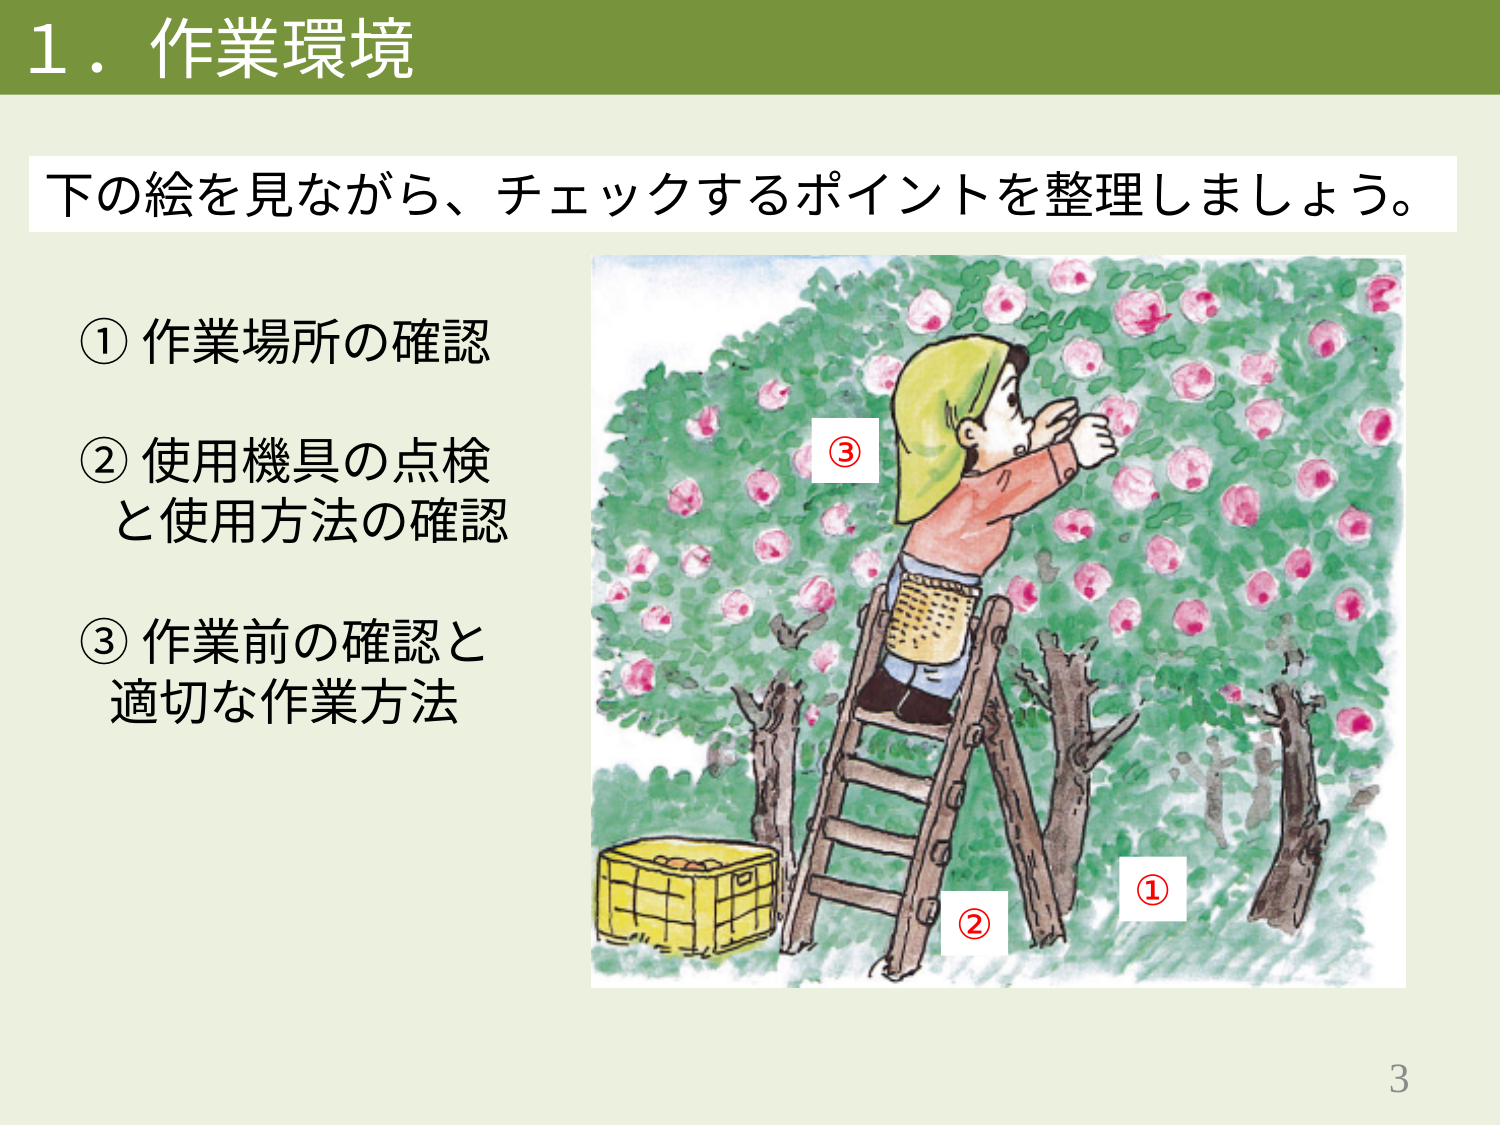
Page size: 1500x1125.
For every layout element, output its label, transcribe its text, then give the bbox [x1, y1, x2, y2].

picture [591, 255, 1406, 988]
text_box １．作業環境 [0, 0, 1500, 95]
text_box ①作業場所の確認 ②使用機具の点検と使用方法の確認 ③作業前の確認と適切な作業方法 [64, 302, 550, 738]
slide_number 63 [1074, 1045, 1425, 1106]
text_box 下の絵を見ながら、チェックするポイントを整理しましょう。 [29, 156, 1457, 232]
